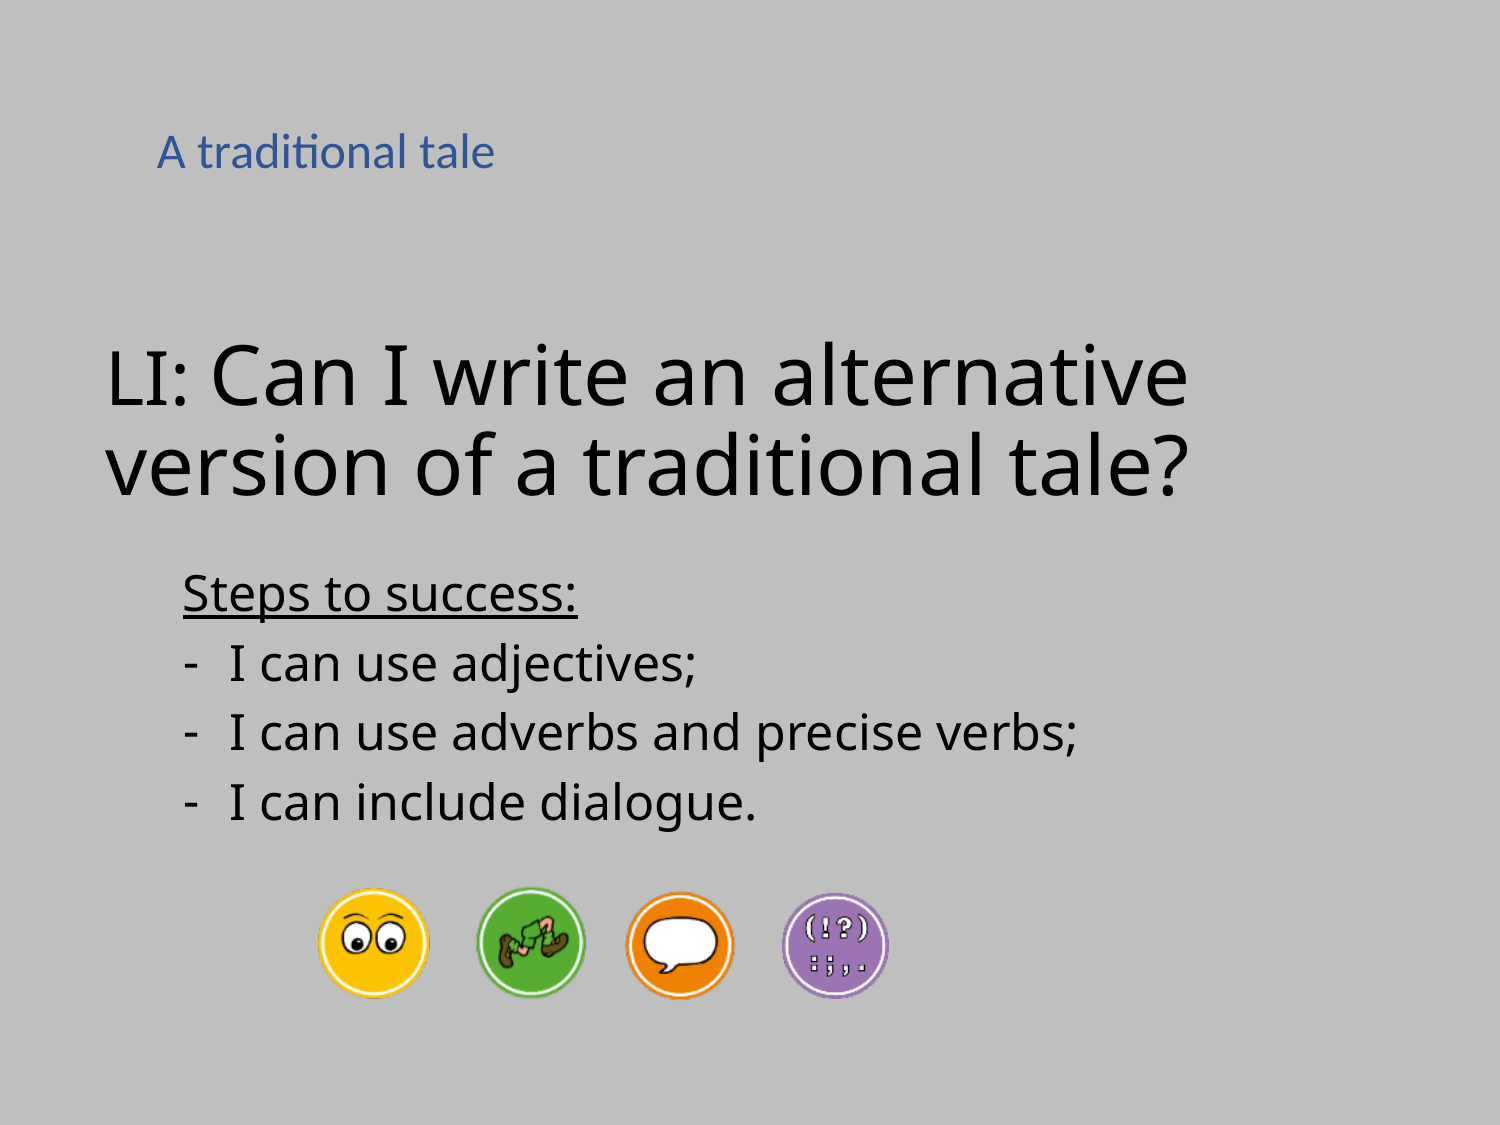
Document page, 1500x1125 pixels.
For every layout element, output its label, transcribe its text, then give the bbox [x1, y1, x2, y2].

subtitle Steps to success: I can use adjectives; I can use adverbs and precise verbs; I can include dialogue. [167, 560, 1397, 870]
text_box A traditional tale [142, 111, 1055, 186]
title LI: Can I write an alternative version of a traditional tale? [90, 166, 1475, 521]
picture [299, 869, 449, 1018]
picture [782, 893, 889, 999]
picture [458, 868, 605, 1018]
picture [608, 874, 753, 1018]
